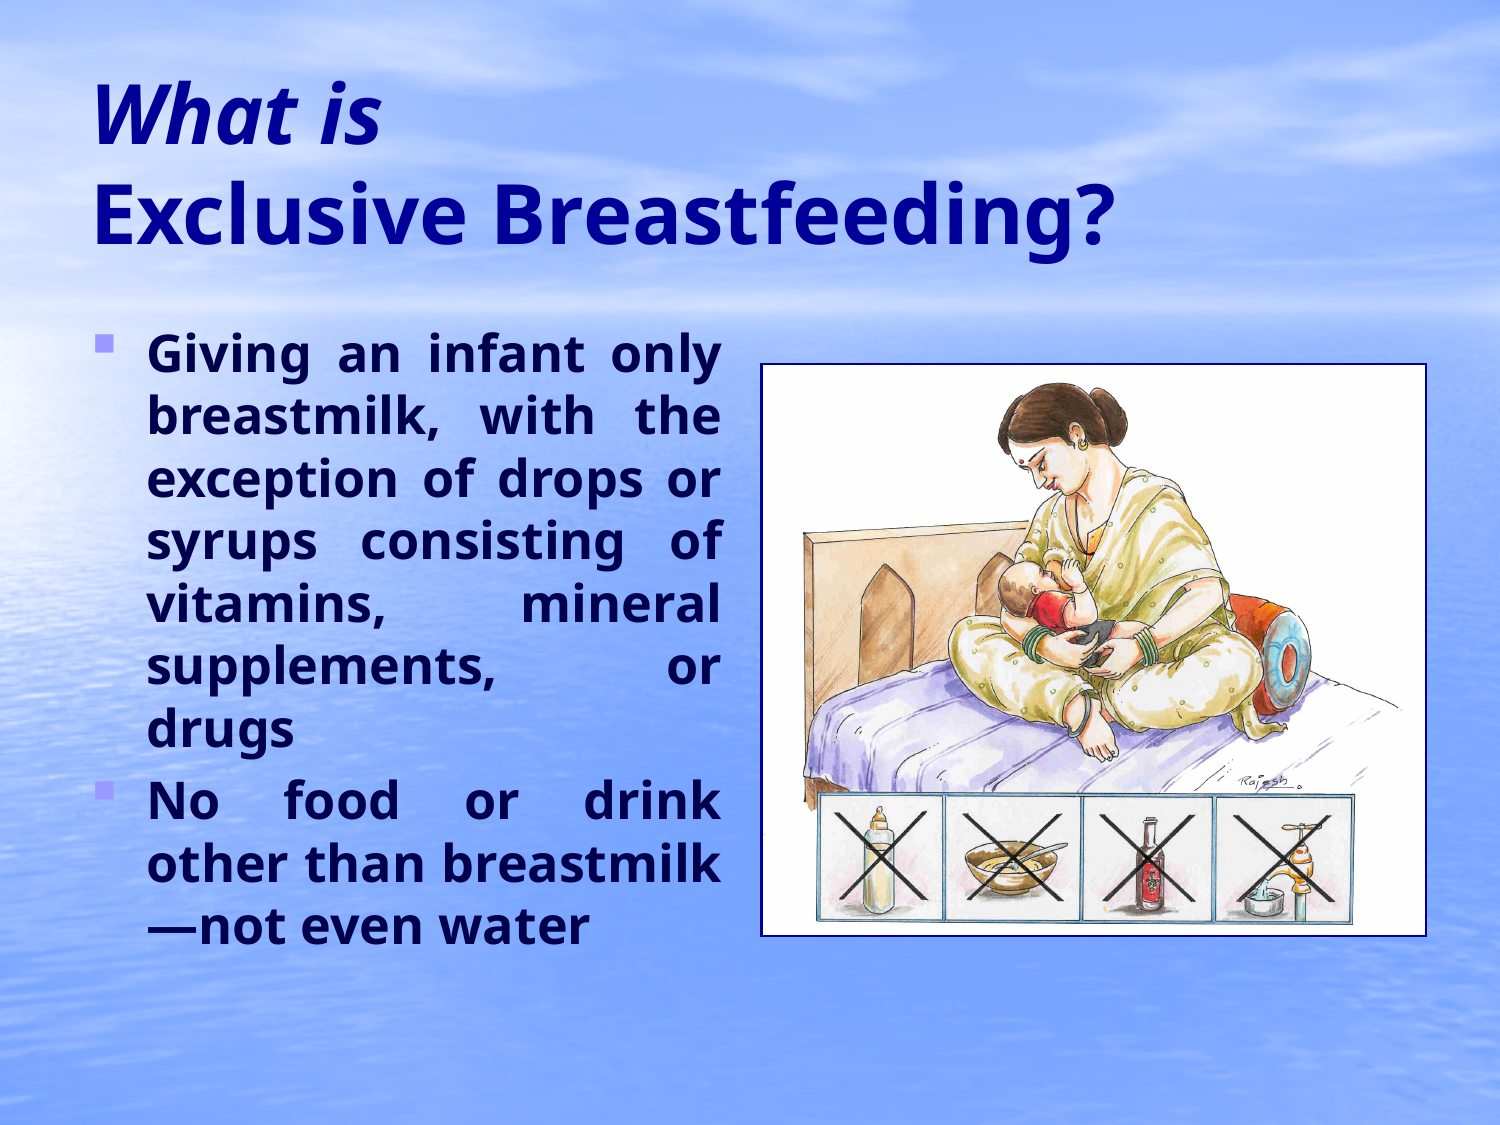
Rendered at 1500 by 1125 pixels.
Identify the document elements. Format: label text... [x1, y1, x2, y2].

list Giving an infant only breastmilk, with the exception of drops or syrups consisting of vitamins, mineral supplements, or drugs No food or drink other than breastmilk—not even water [74, 312, 738, 988]
title What is Exclusive Breastfeeding? [74, 47, 1426, 276]
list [762, 364, 1426, 936]
